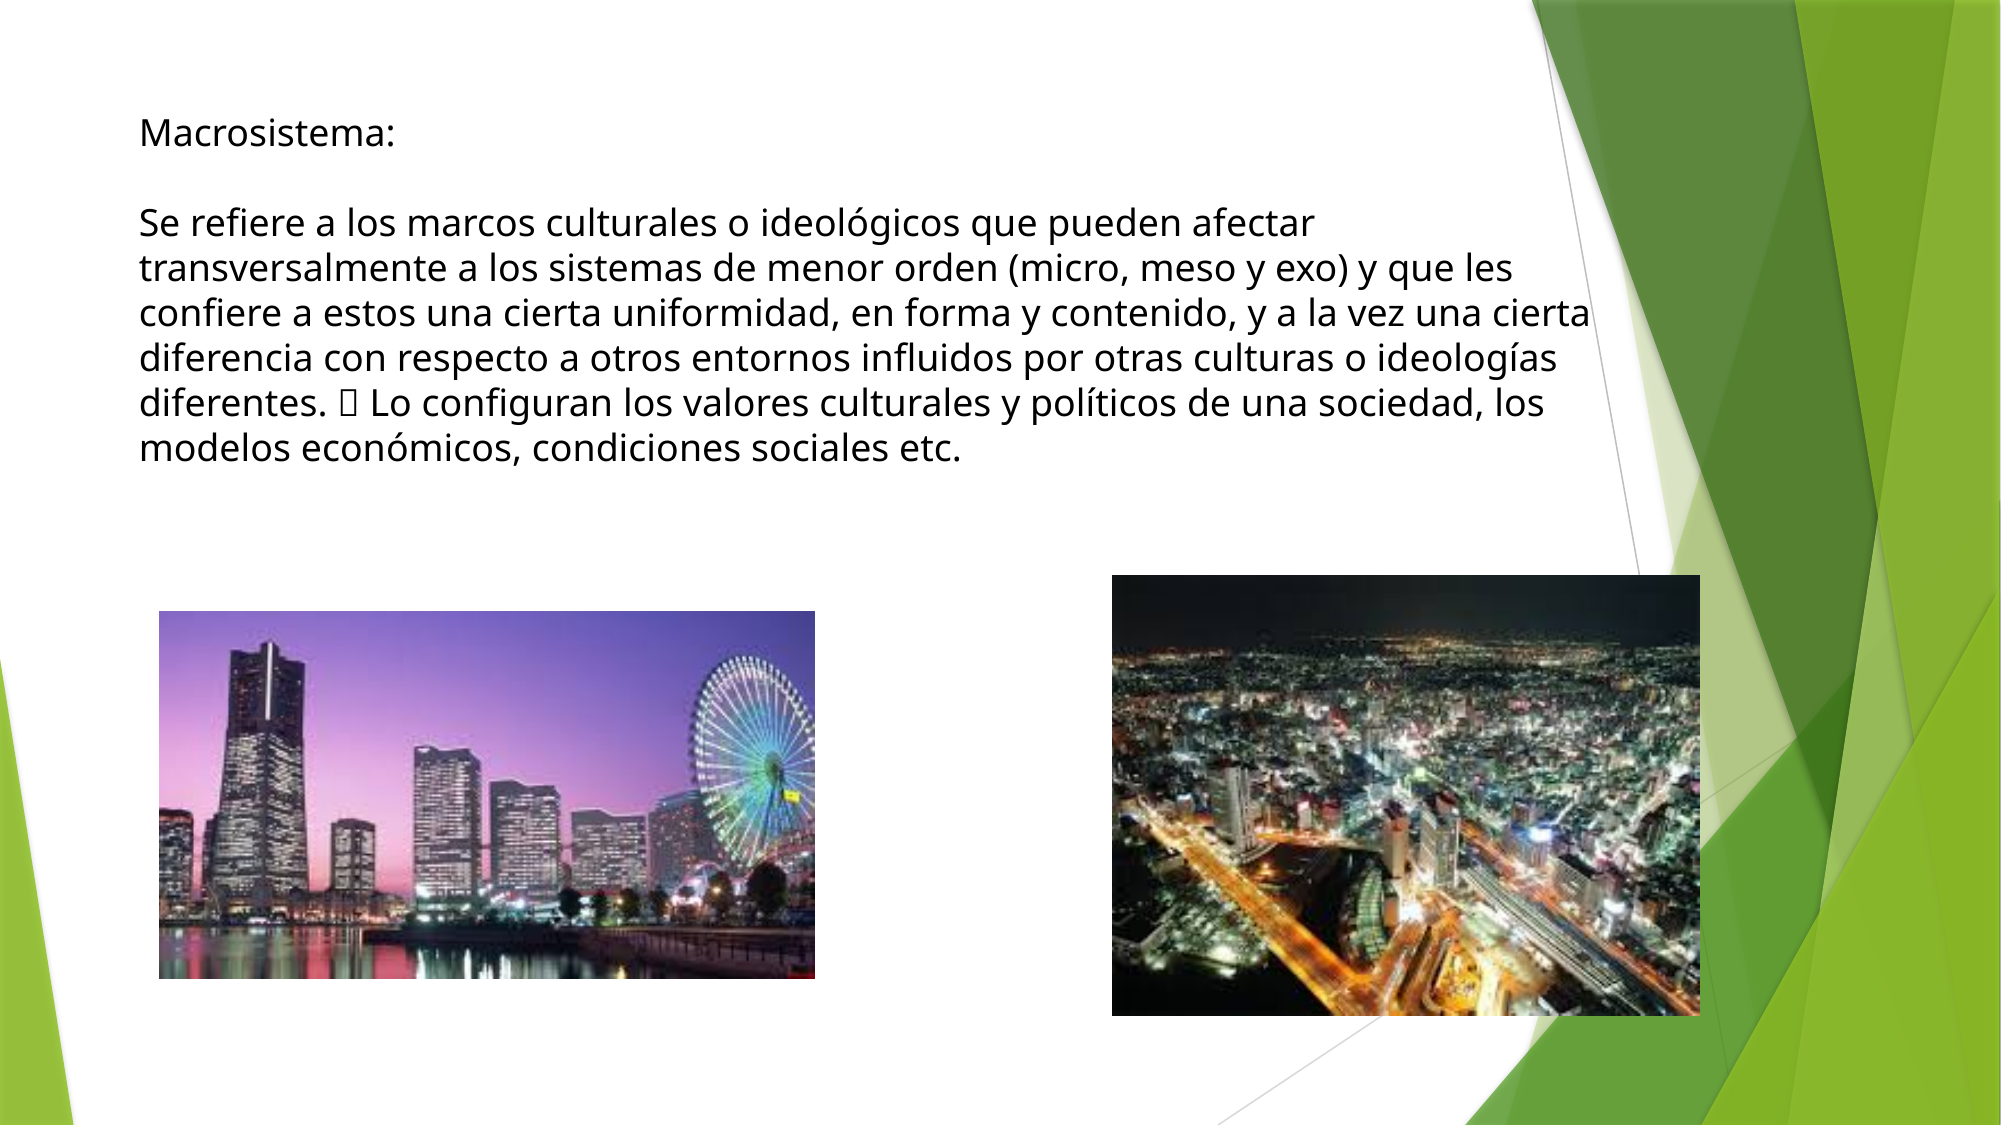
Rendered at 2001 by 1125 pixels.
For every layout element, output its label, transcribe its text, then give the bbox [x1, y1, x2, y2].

picture [1111, 574, 1701, 1016]
picture [159, 611, 816, 980]
text_box Macrosistema: Se refiere a los marcos culturales o ideológicos que pueden afectar transversalmente a los sistemas de menor orden (micro, meso y exo) y que les confiere a estos una cierta uniformidad, en forma y contenido, y a la vez una cierta diferencia con respecto a otros entornos influidos por otras culturas o ideologías diferentes.  Lo configuran los valores culturales y políticos de una sociedad, los modelos económicos, condiciones sociales etc. [123, 101, 1613, 477]
